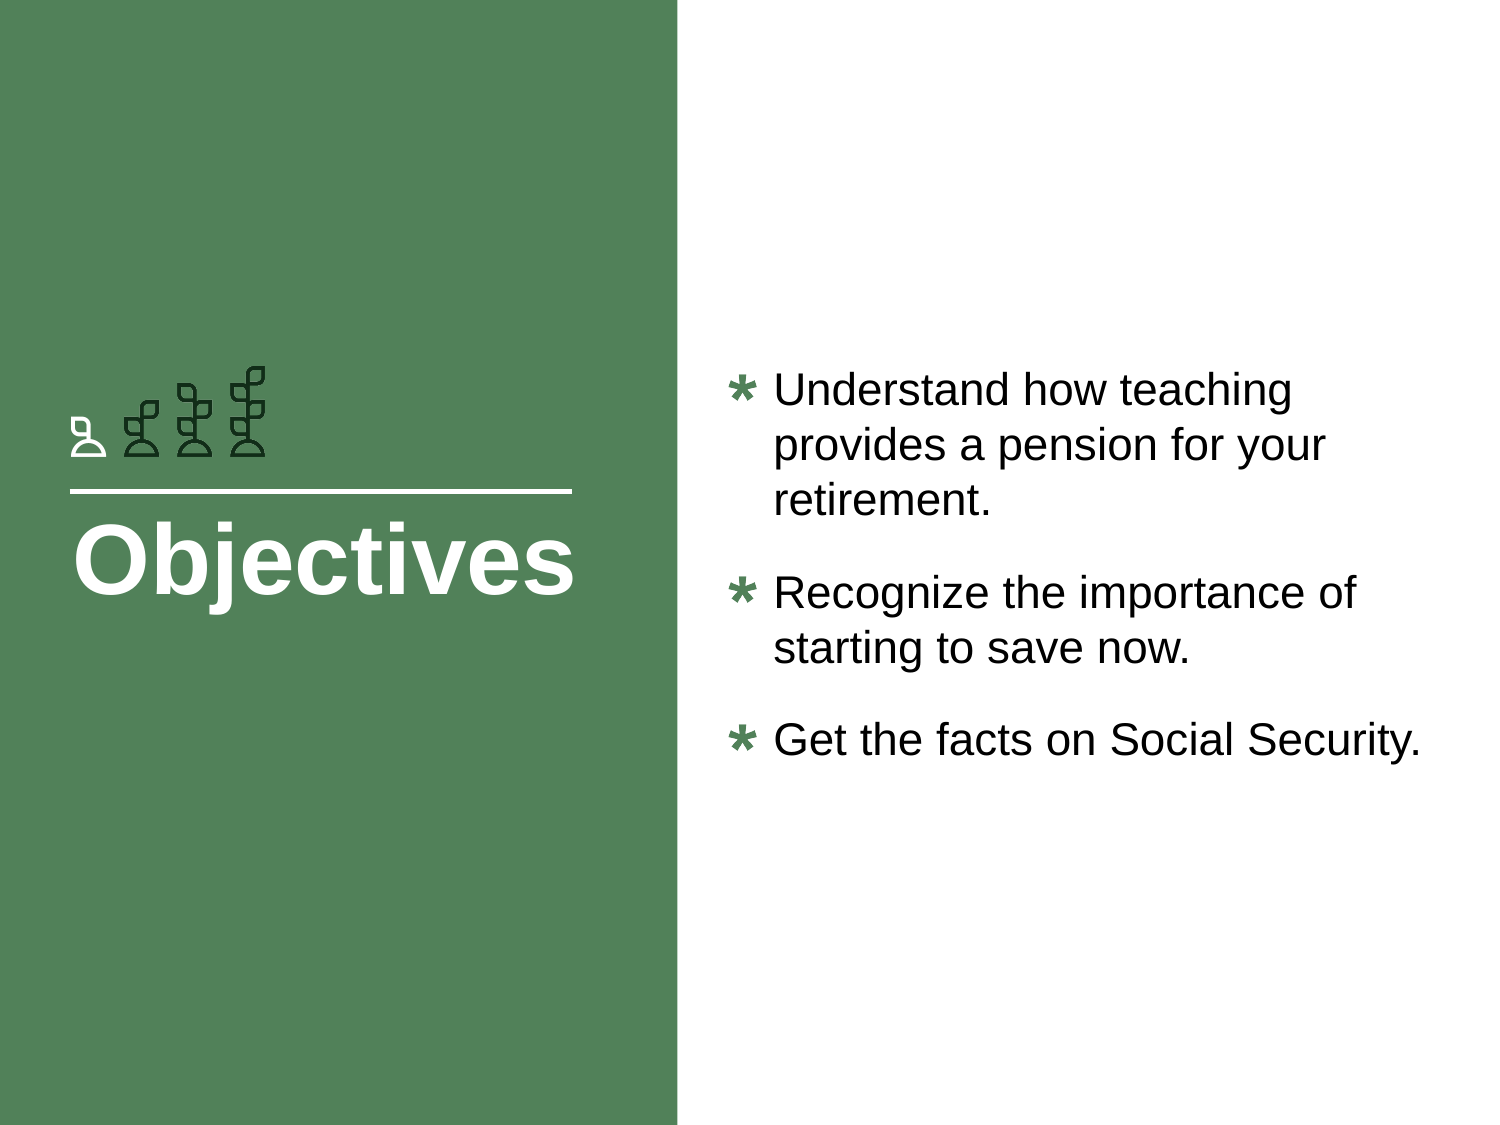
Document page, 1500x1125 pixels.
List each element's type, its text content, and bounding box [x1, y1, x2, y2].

text_box Understand how teaching provides a pension for your retirement. Recognize the importance of starting to save now. Get the facts on Social Security. [711, 352, 1443, 773]
picture [726, 371, 759, 404]
title Objectives [57, 501, 678, 638]
picture [726, 573, 759, 606]
picture [71, 366, 265, 457]
picture [726, 721, 759, 754]
